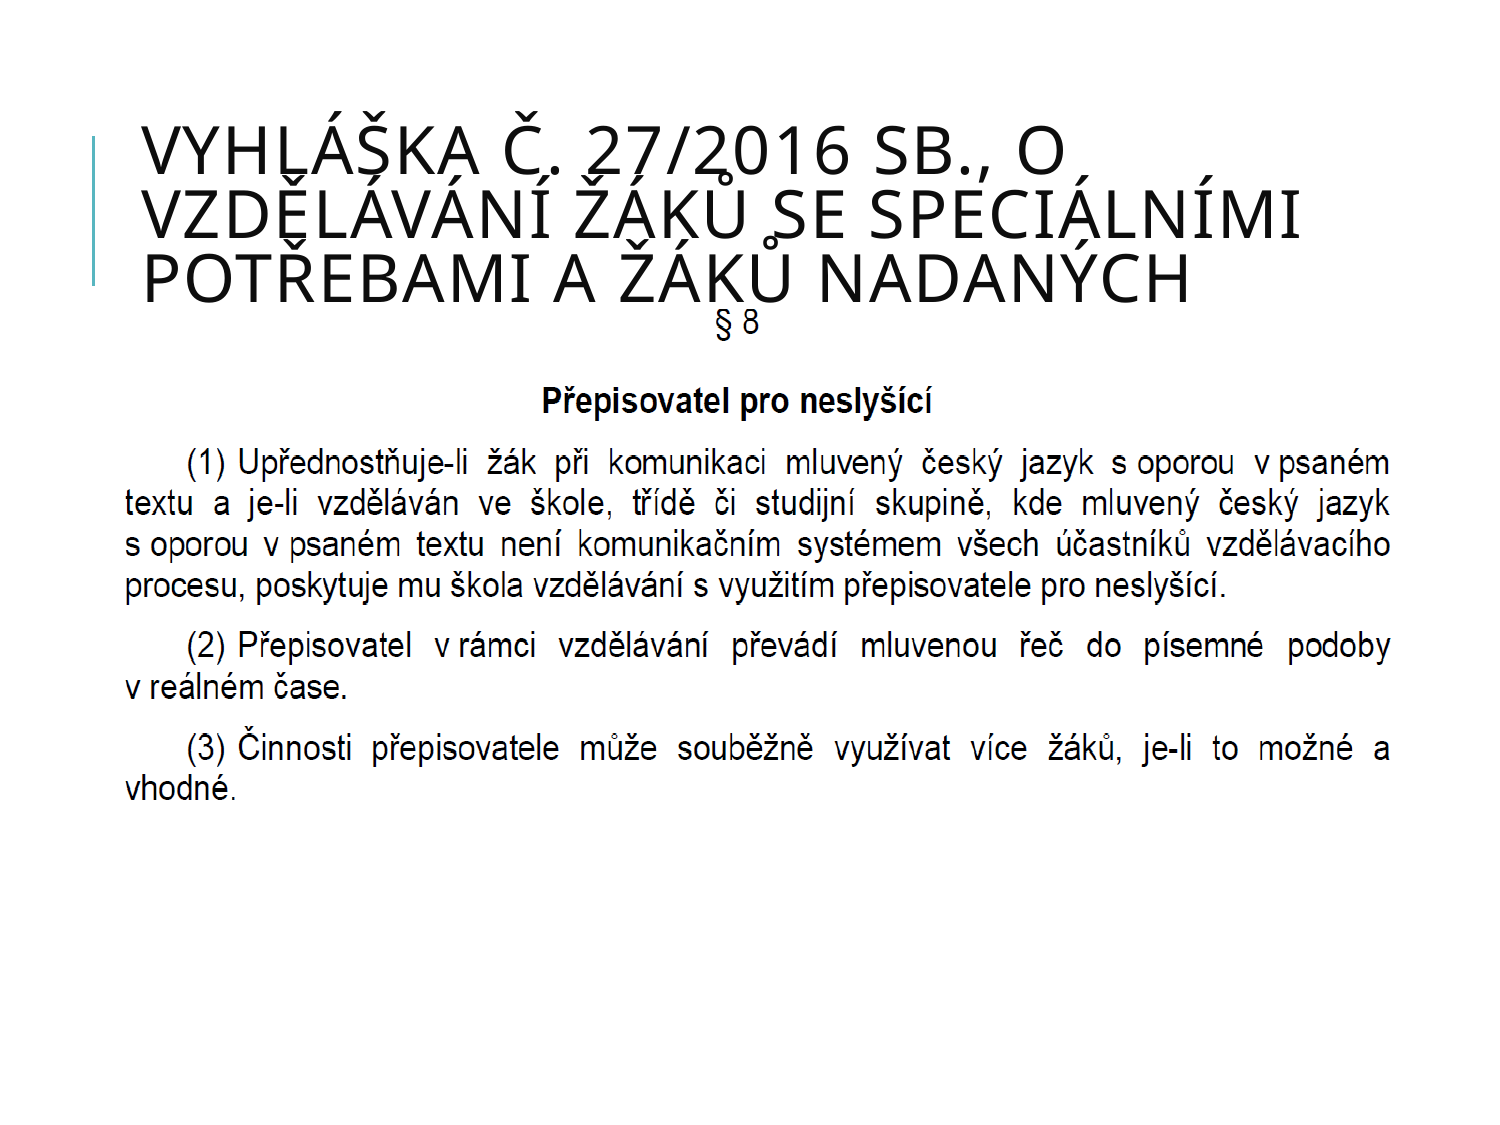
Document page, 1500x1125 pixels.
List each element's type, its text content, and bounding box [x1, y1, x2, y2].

title Vyhláška č. 27/2016 Sb., o vzdělávání žáků se speciálními potřebami a žáků nadaných [126, 96, 1322, 304]
picture [96, 309, 1398, 807]
